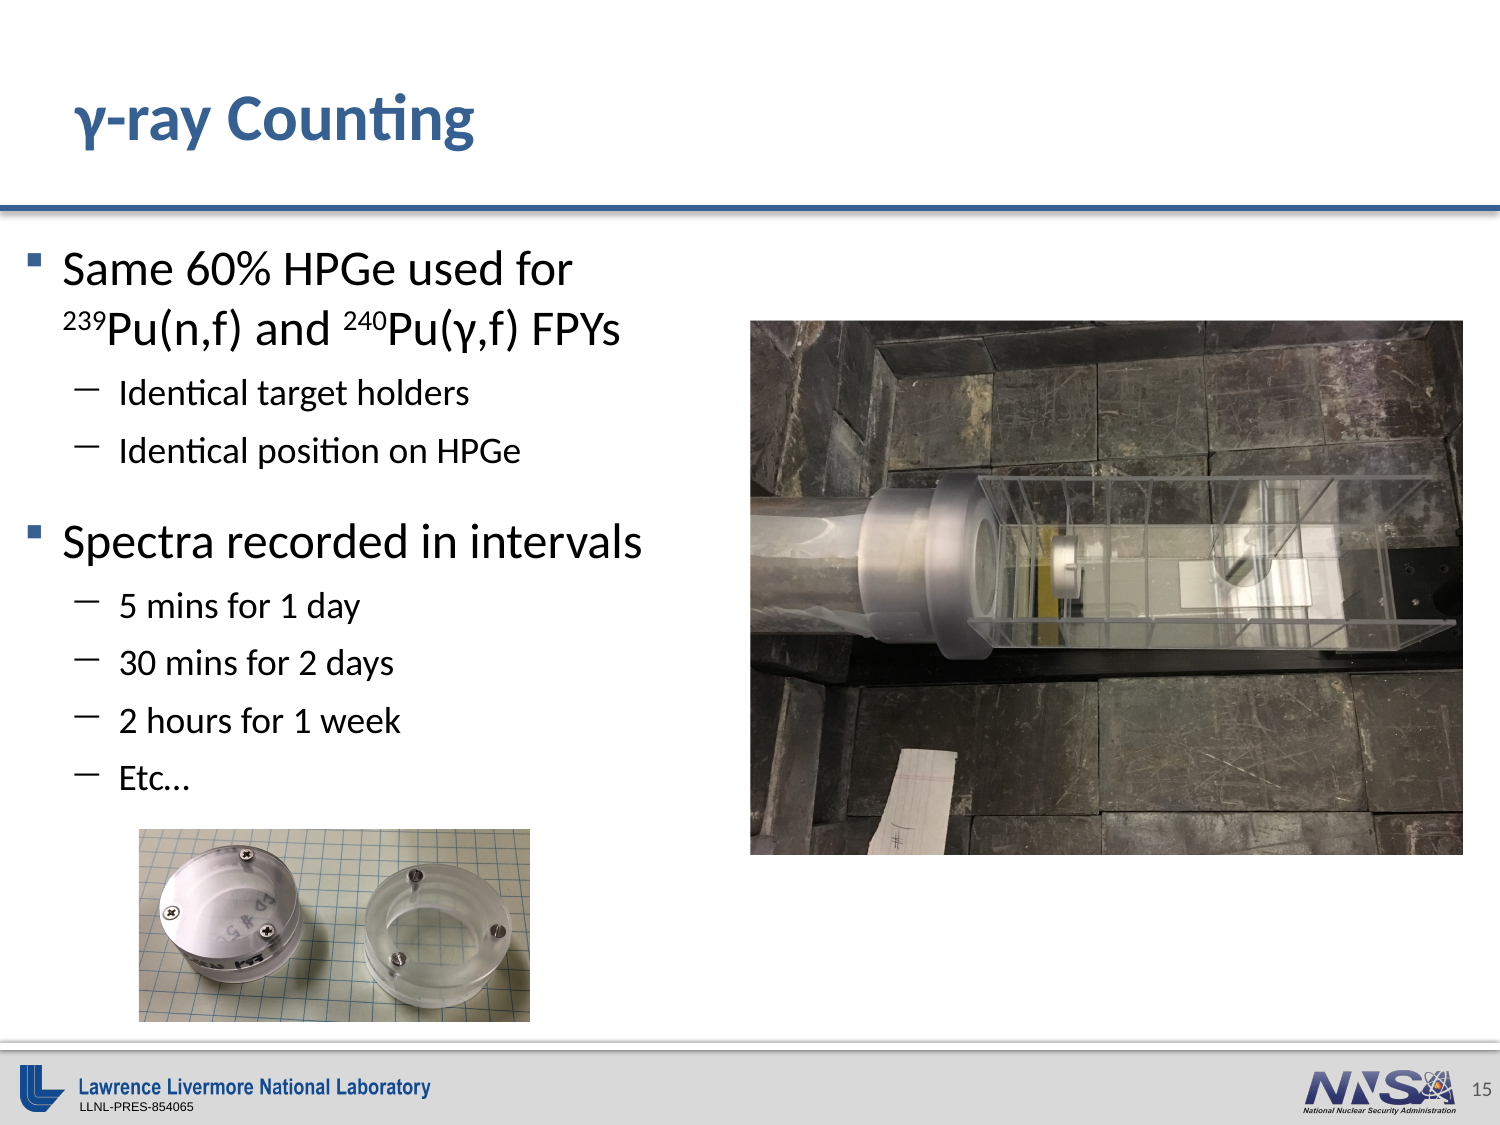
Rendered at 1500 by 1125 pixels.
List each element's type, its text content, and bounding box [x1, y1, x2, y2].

picture [1296, 1057, 1463, 1122]
picture [751, 231, 1462, 944]
title γ-ray Counting [75, 36, 1425, 202]
picture [20, 1065, 469, 1112]
list Same 60% HPGe used for 239Pu(n,f) and 240Pu(γ,f) FPYs Identical target holders Identical position on HPGe Spectra recorded in intervals 5 mins for 1 day 30 mins for 2 days 2 hours for 1 week Etc… [15, 235, 728, 1037]
picture [138, 829, 530, 1022]
